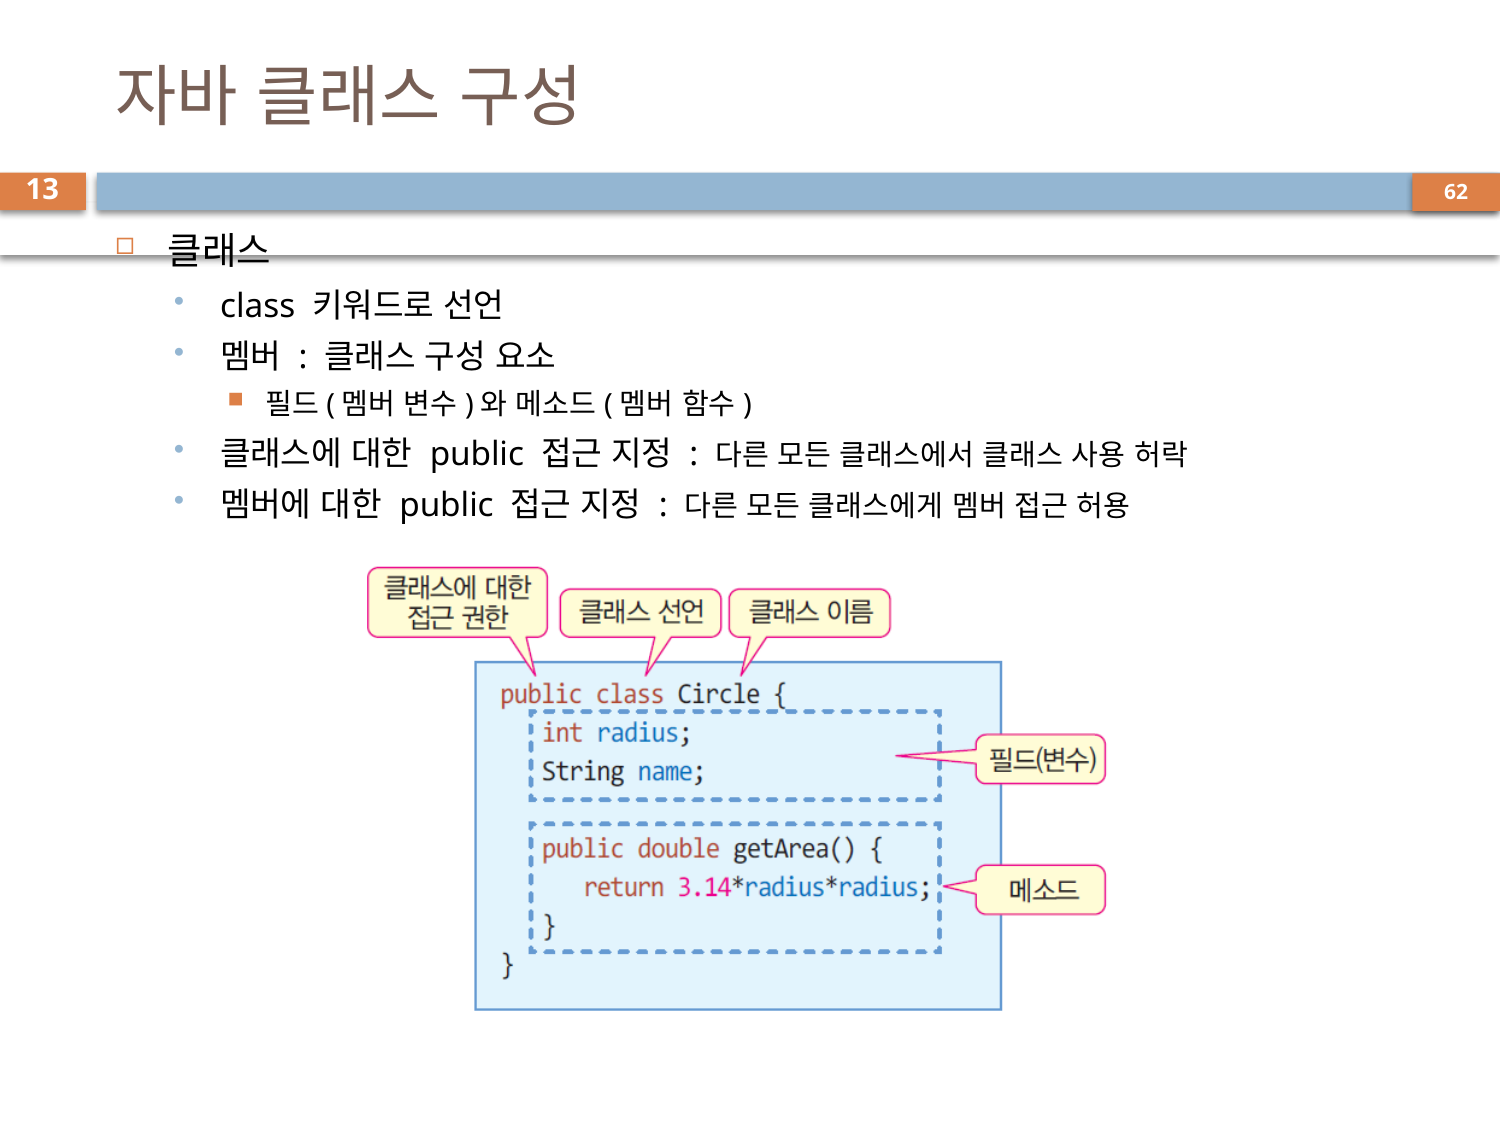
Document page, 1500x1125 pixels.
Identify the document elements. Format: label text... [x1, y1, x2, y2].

picture [359, 550, 1125, 1036]
slide_number 13 [0, 170, 87, 211]
list 클래스 class 키워드로 선언 멤버 : 클래스 구성 요소 필드(멤버 변수)와 메소드(멤버 함수) 클래스에 대한 public 접근 지정 : 다른 모든 클래스에서 클래스 사용 허락 멤버에 대한 public 접근 지정 : 다른 모든 클래스에게 멤버 접근 허용 [100, 219, 1438, 1047]
title 자바 클래스 구성 [100, 37, 1438, 149]
